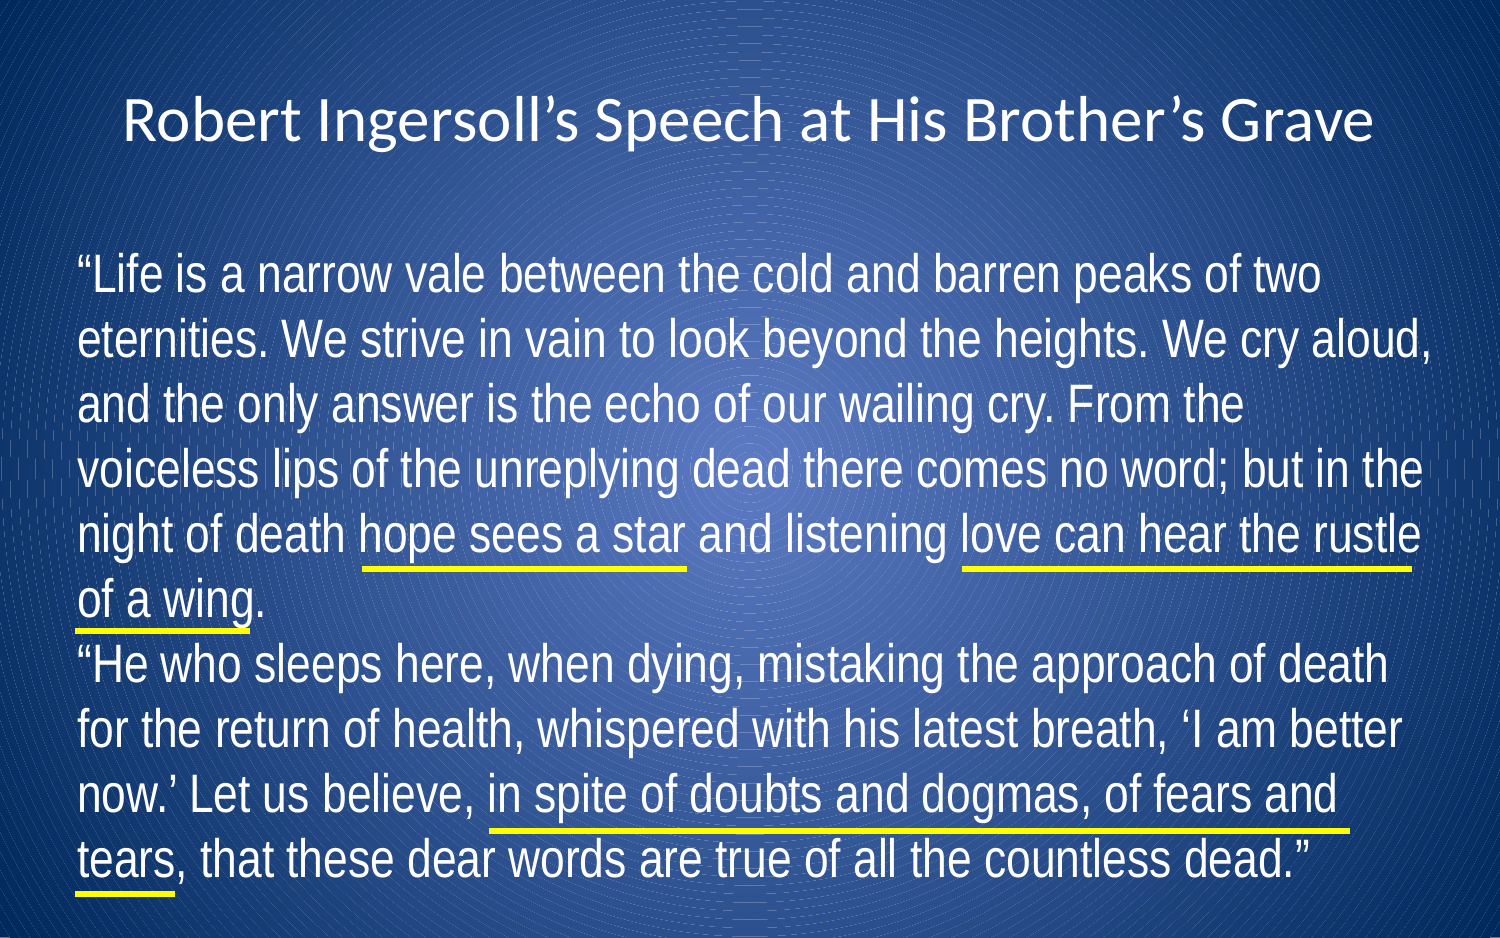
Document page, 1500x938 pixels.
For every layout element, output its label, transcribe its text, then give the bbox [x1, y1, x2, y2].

text_box “Life is a narrow vale between the cold and barren peaks of two eternities. We strive in vain to look beyond the heights. We cry aloud, and the only answer is the echo of our wailing cry. From the voiceless lips of the unreplying dead there comes no word; but in the night of death hope sees a star and listening love can hear the rustle of a wing. “He who sleeps here, when dying, mistaking the approach of death for the return of health, whispered with his latest breath, ‘I am better now.’ Let us believe, in spite of doubts and dogmas, of fears and tears, that these dear words are true of all the countless dead.” [62, 231, 1450, 938]
title Robert Ingersoll’s Speech at His Brother’s Grave [75, 37, 1425, 194]
